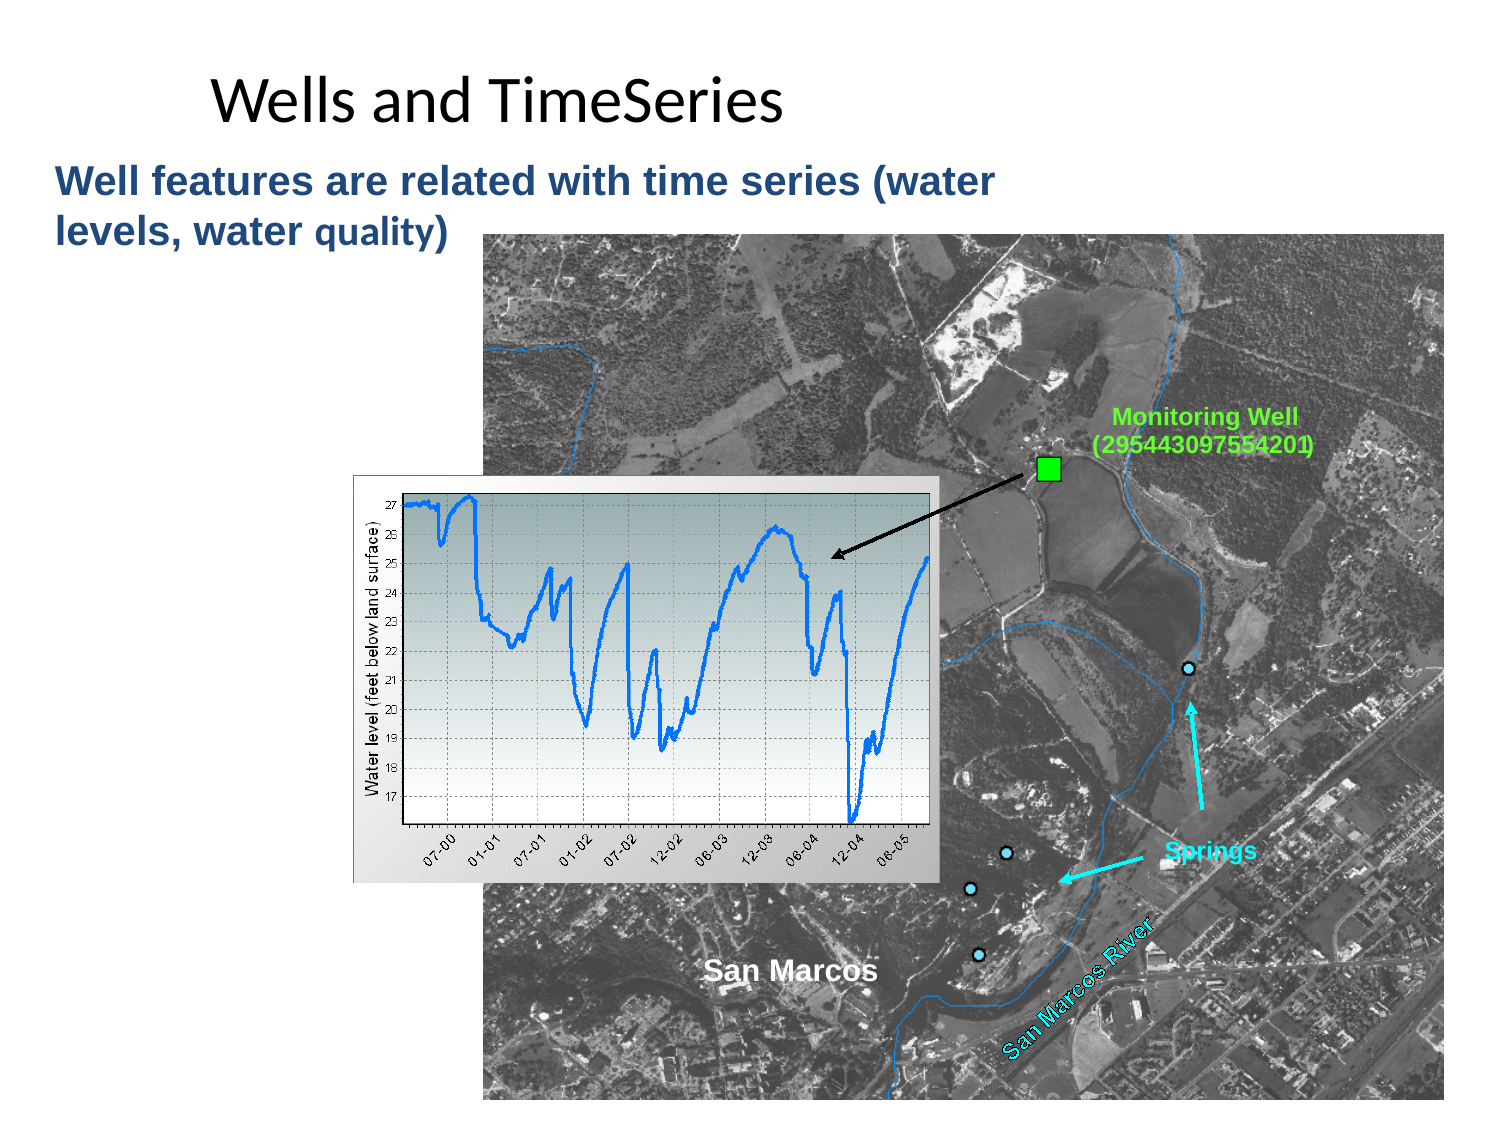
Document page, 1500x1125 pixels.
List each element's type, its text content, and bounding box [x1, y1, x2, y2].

text_box Well features are related with time series (water levels, water quality) [40, 146, 1141, 262]
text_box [351, 232, 1445, 1100]
title Wells and TimeSeries [36, 41, 959, 150]
